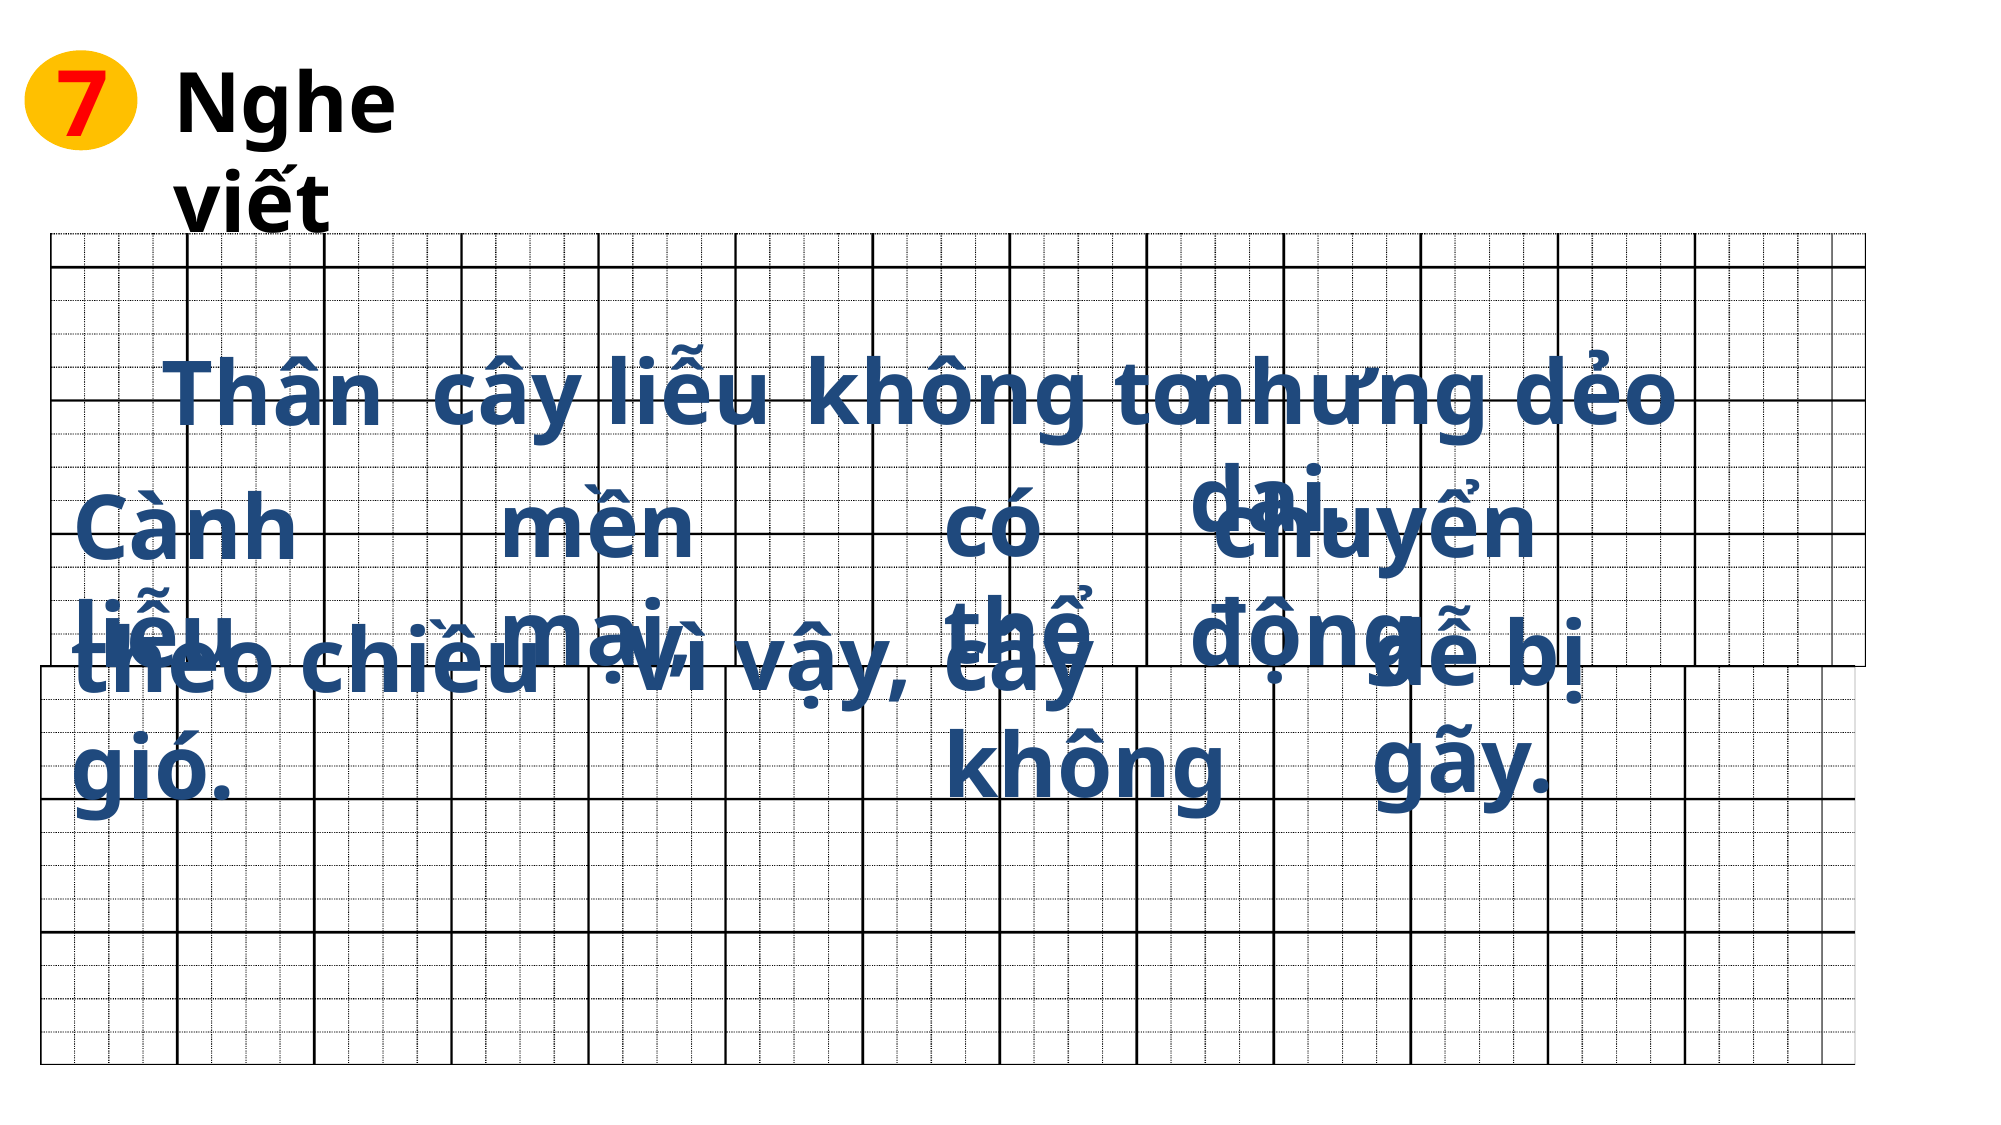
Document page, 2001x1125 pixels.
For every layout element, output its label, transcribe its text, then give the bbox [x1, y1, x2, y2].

text_box Nghe viết [158, 41, 540, 234]
picture [40, 233, 1866, 1065]
text_box 7 [23, 49, 139, 152]
